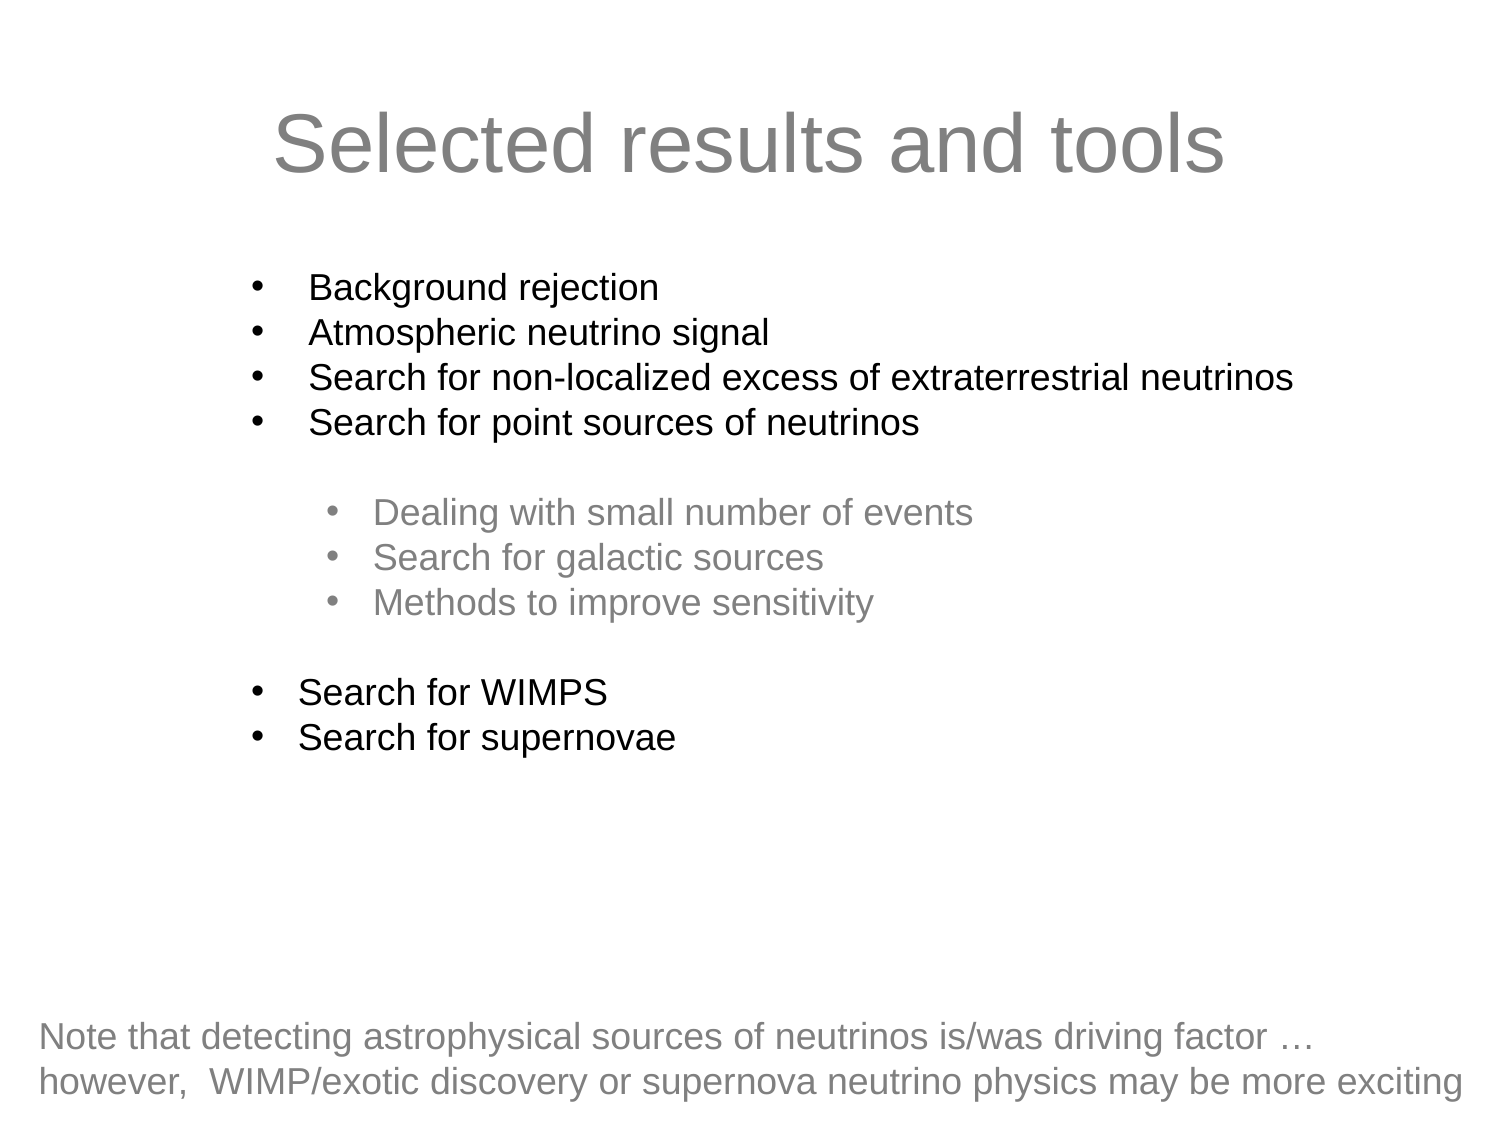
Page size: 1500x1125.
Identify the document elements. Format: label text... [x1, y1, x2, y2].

text_box Note that detecting astrophysical sources of neutrinos is/was driving factor … however, WIMP/exotic discovery or supernova neutrino physics may be more exciting [23, 1004, 1490, 1110]
title Selected results and tools [75, 45, 1425, 233]
text_box Background rejection Atmospheric neutrino signal Search for non-localized excess of extraterrestrial neutrinos Search for point sources of neutrinos Dealing with small number of events Search for galactic sources Methods to improve sensitivity Search for WIMPS Search for supernovae [236, 255, 1310, 856]
